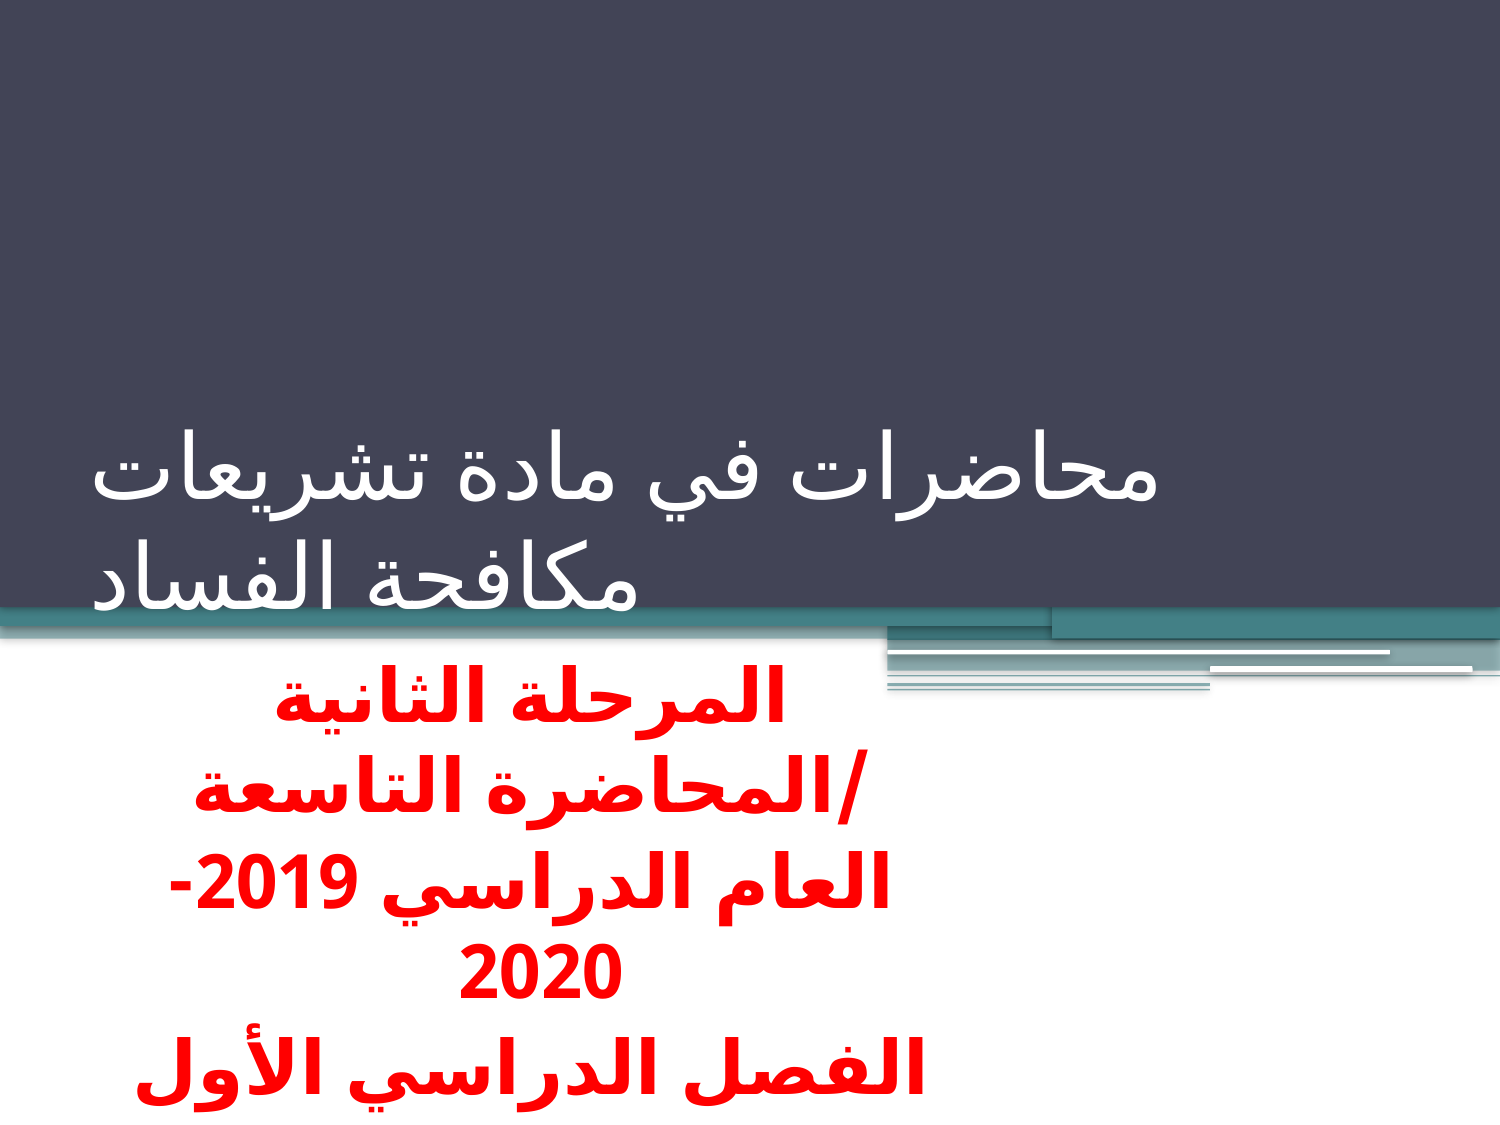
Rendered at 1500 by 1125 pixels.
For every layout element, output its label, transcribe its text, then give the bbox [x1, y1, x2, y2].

subtitle المرحلة الثانية /المحاضرة التاسعة العام الدراسي 2019-2020 الفصل الدراسي الأول م. زهراء مبروك عبد الله الربيعي [75, 639, 998, 1024]
title محاضرات في مادة تشريعات مكافحة الفساد [75, 394, 1463, 636]
